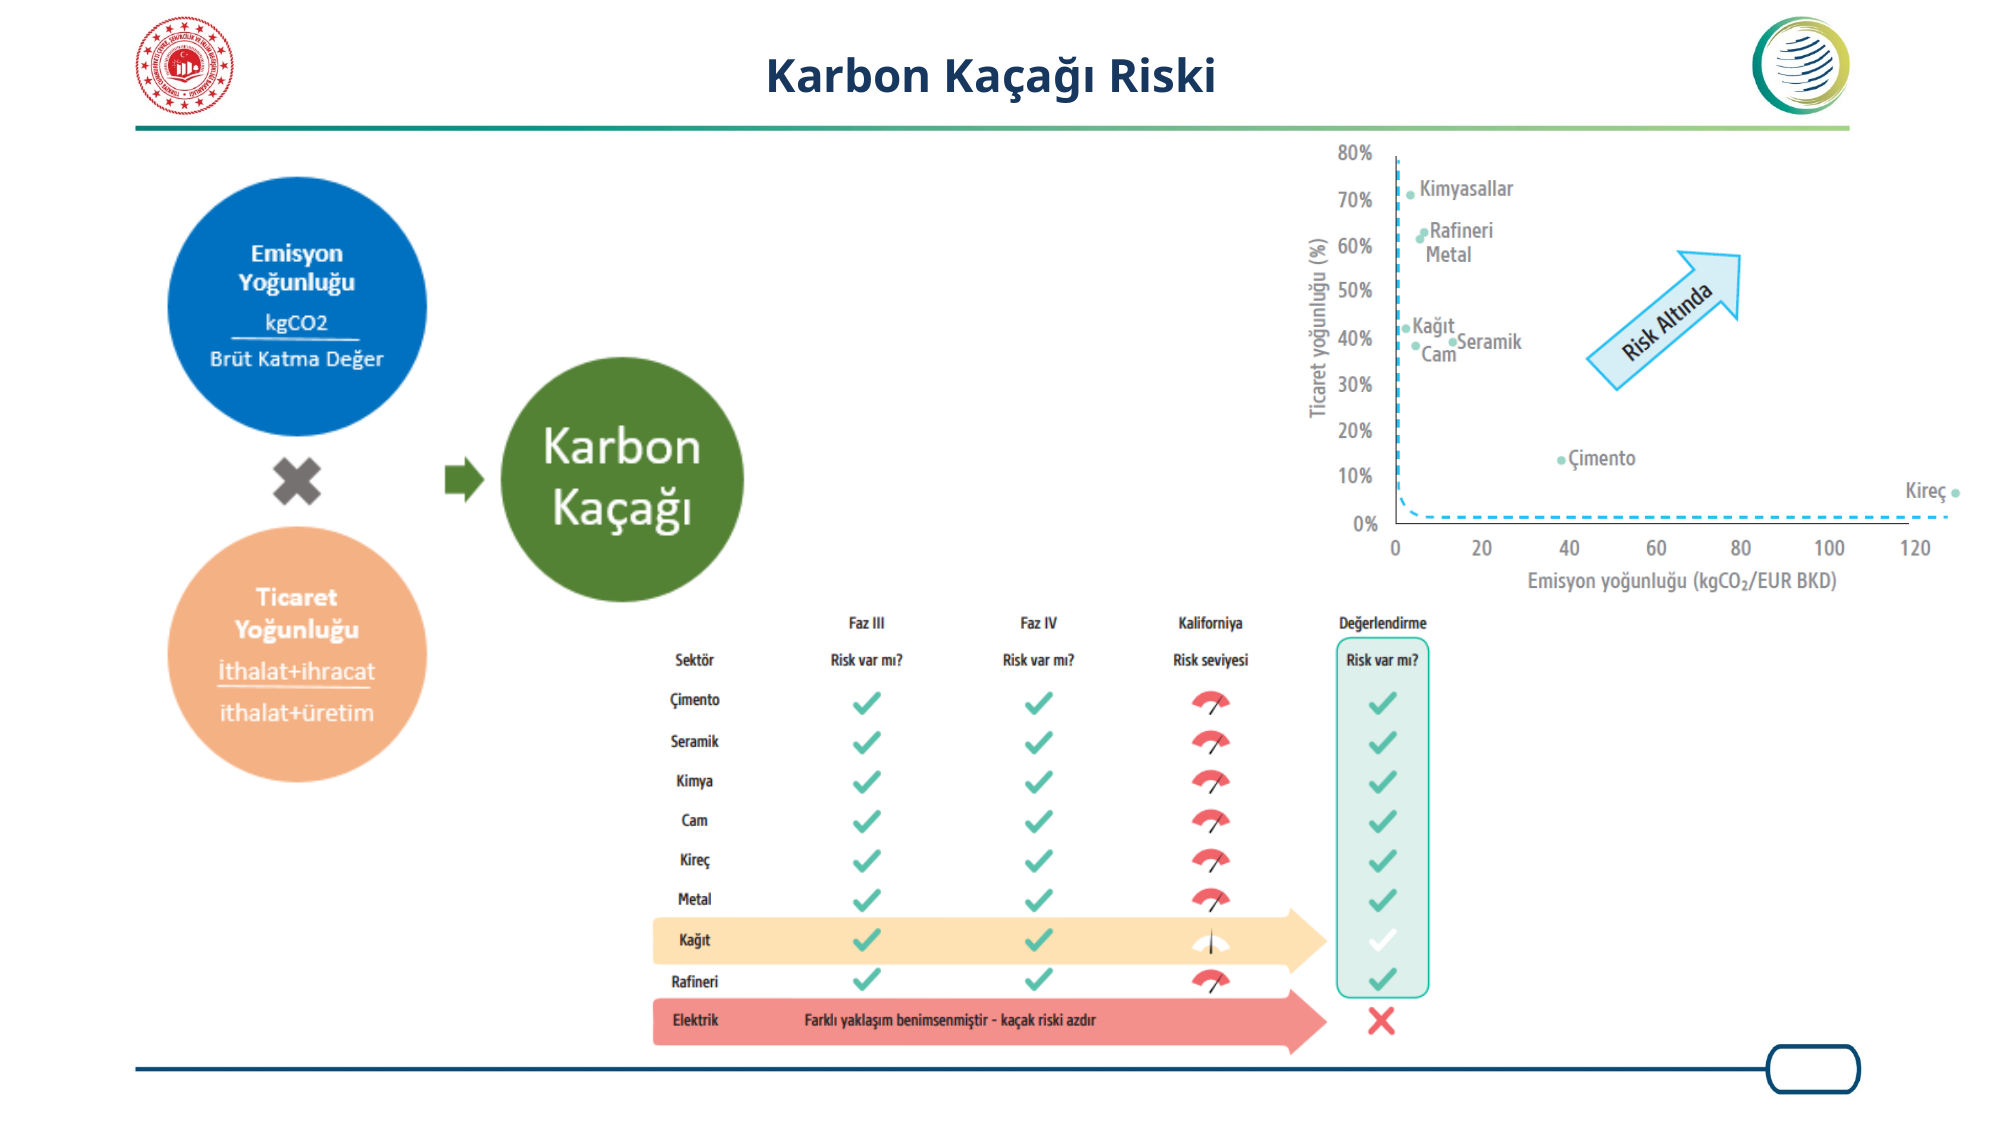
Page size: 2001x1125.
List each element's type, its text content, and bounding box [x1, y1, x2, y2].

title Karbon Kaçağı Riski [245, 27, 1739, 129]
picture [0, 0, 1995, 1122]
